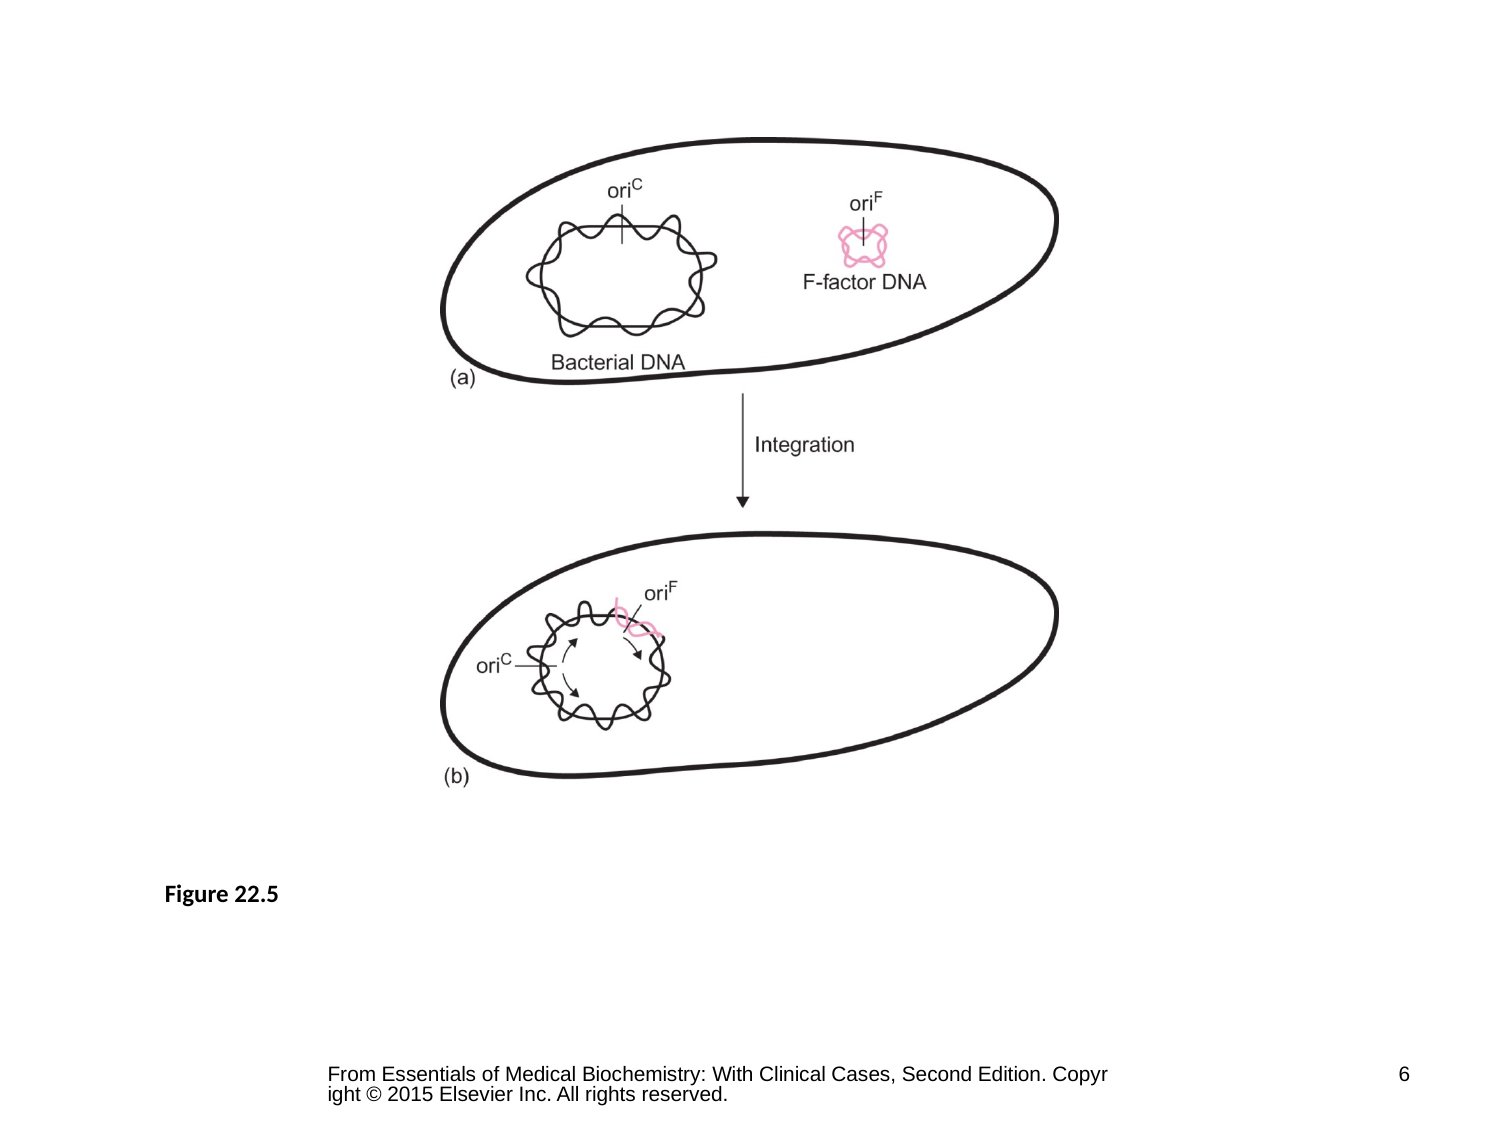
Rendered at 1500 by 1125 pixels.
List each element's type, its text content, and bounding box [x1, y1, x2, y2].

text_box Figure 22.5 [150, 870, 325, 915]
footer From Essentials of Medical Biochemistry: With Clinical Cases, Second Edition. Copyright © 2015 Elsevier Inc. All rights reserved. [312, 1042, 1074, 1103]
slide_number 6 [1074, 1042, 1425, 1103]
picture [440, 137, 1060, 788]
